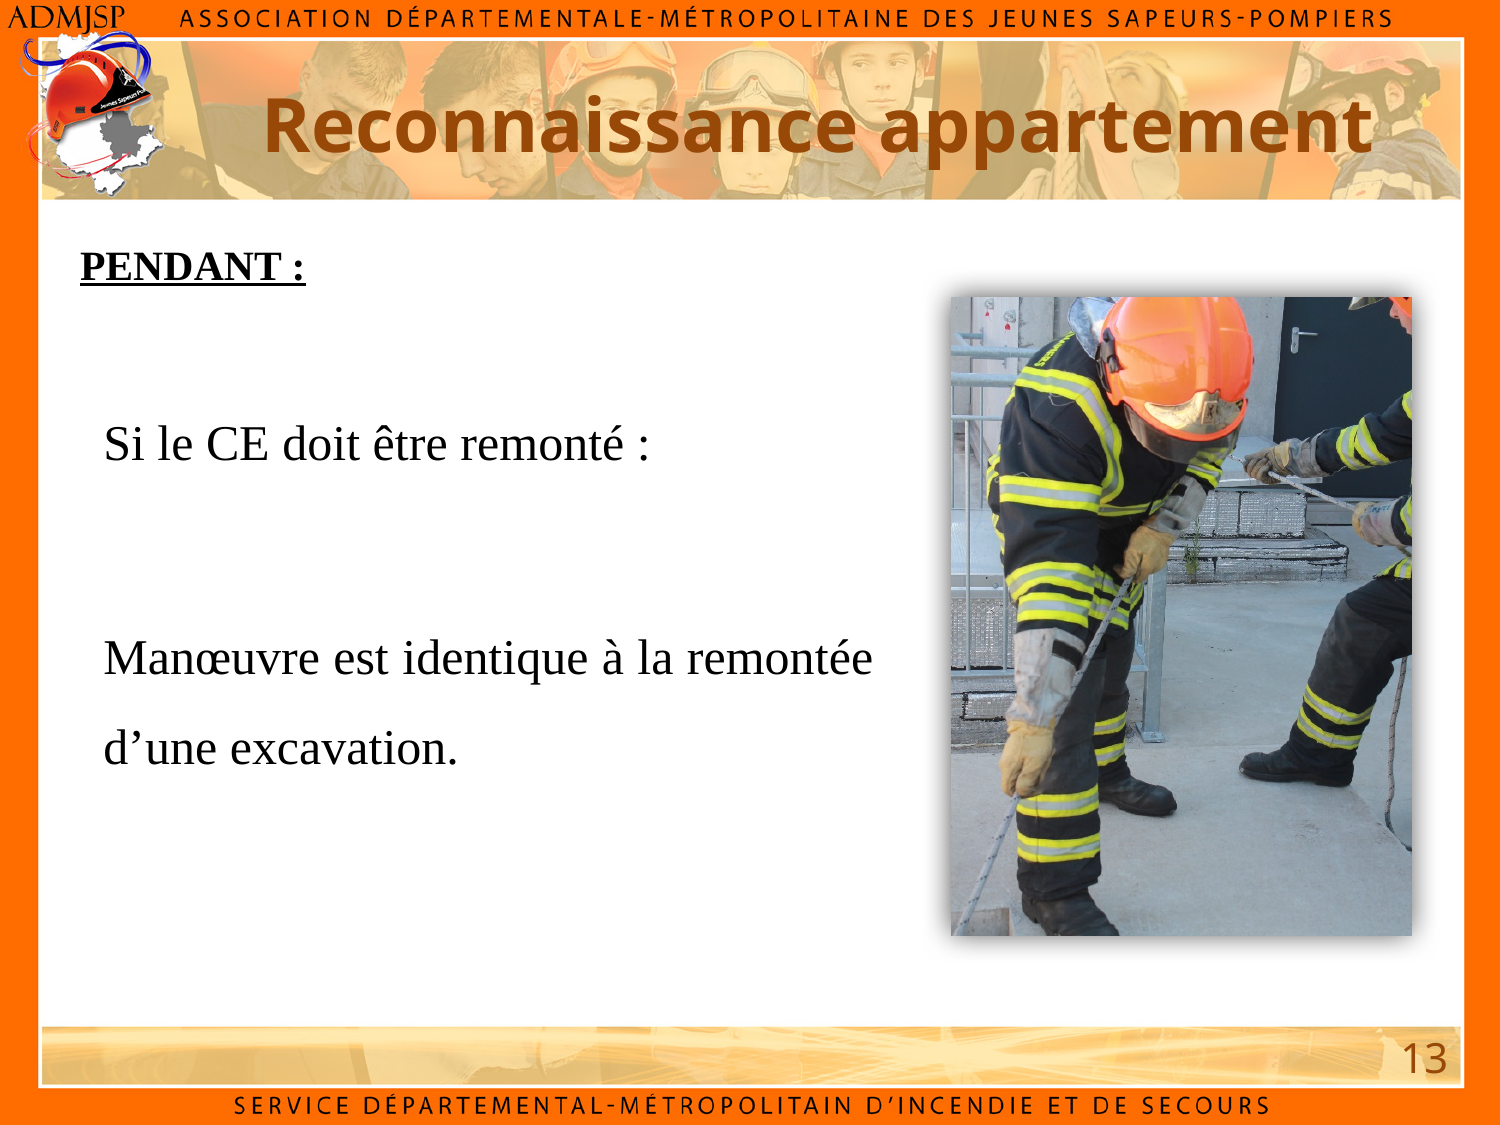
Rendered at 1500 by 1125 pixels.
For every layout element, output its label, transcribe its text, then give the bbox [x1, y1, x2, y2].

text_box PENDANT : [65, 231, 321, 297]
slide_number 13 [1113, 1029, 1464, 1090]
picture [0, 0, 1500, 1125]
text_box Si le CE doit être remonté : Manœuvre est identique à la remontée d’une excavation. [88, 373, 889, 782]
title Reconnaissance appartement [183, 45, 1454, 200]
